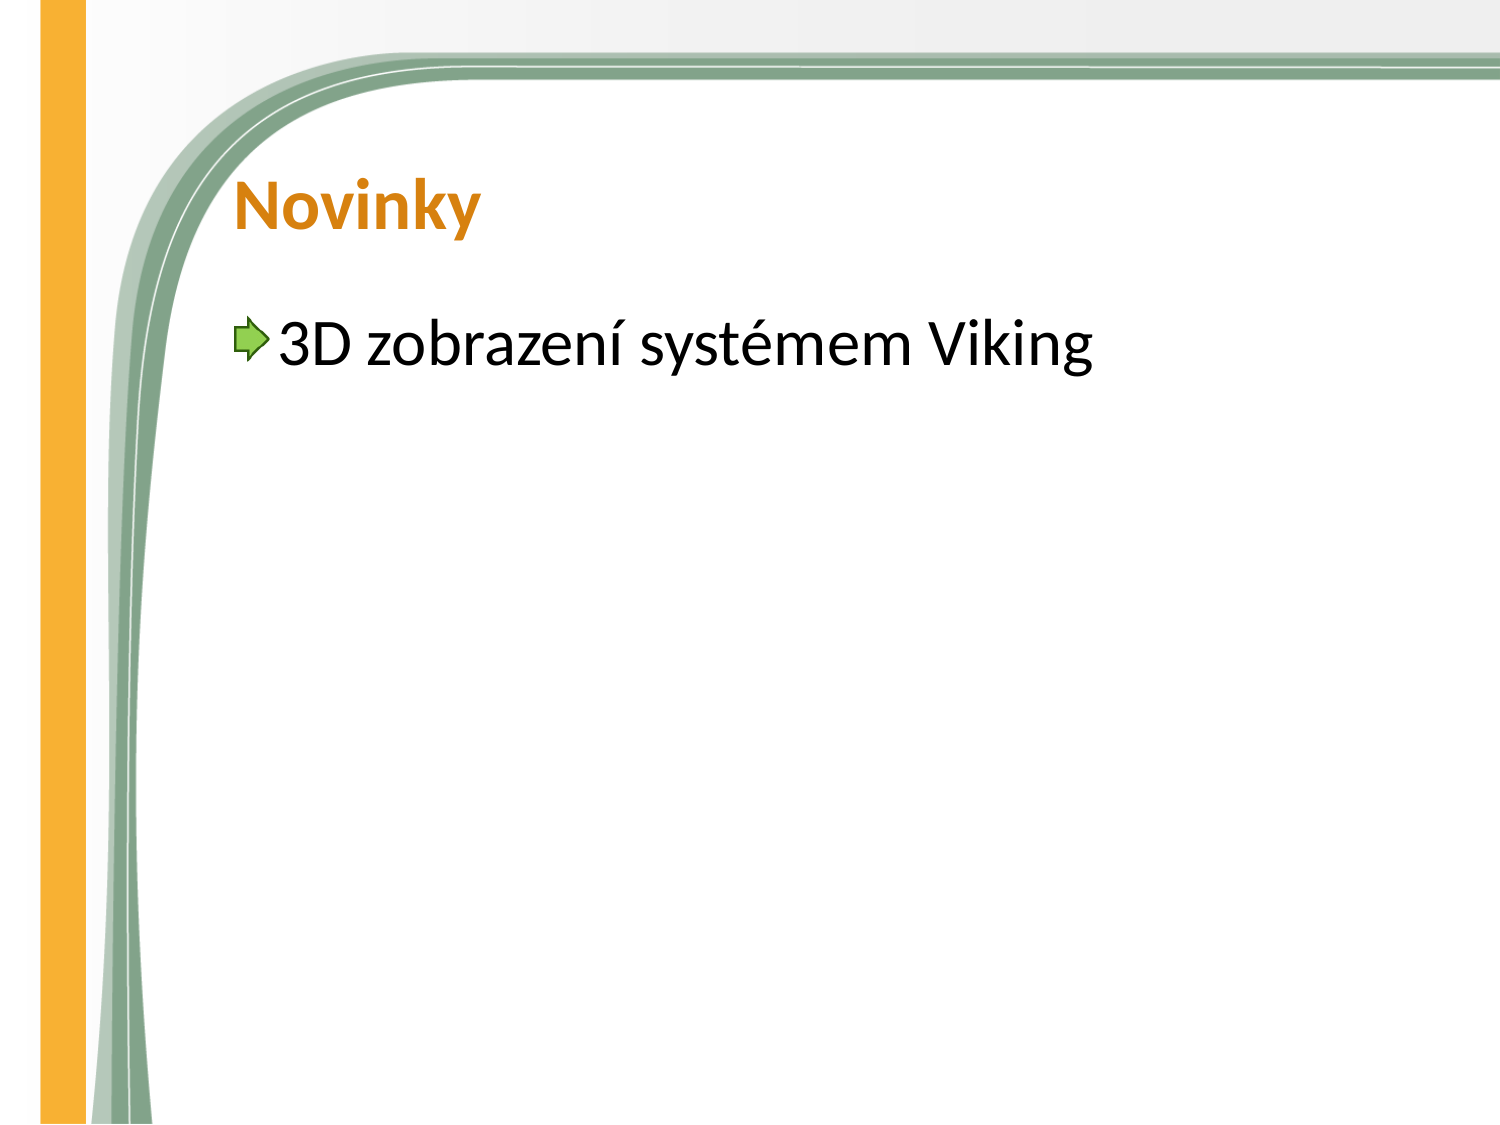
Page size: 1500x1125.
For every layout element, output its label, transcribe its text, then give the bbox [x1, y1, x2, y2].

title Novinky [218, 148, 1425, 252]
picture [0, 0, 1500, 1125]
list 3D zobrazení systémem Viking [218, 290, 1425, 1035]
